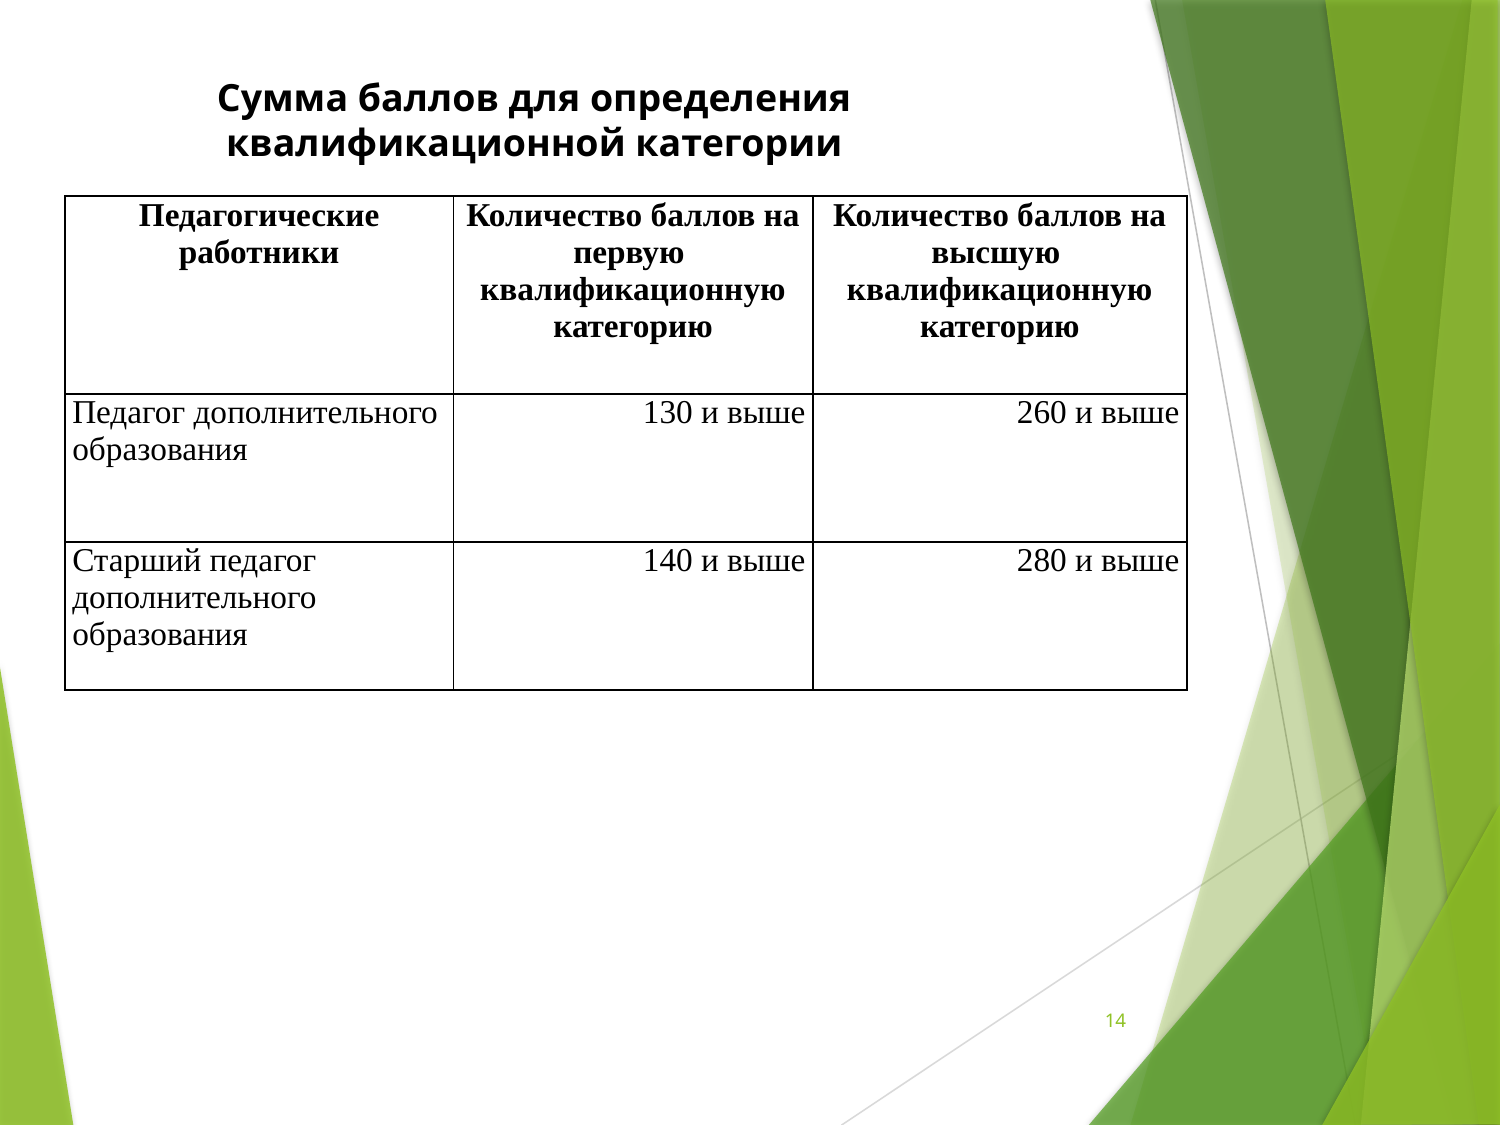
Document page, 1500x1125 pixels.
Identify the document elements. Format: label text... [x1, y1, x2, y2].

table_header Педагогические работники [66, 197, 453, 393]
table_header Количество баллов на первую квалификационную категорию [454, 197, 812, 393]
slide_number 14 [1057, 991, 1142, 1051]
table_header Количество баллов на высшую квалификационную категорию [814, 197, 1186, 393]
table_cell 140 и выше [454, 543, 812, 689]
table_cell Старший педагог дополнительного образования [66, 543, 453, 689]
table_cell 280 и выше [814, 543, 1186, 689]
table_cell 130 и выше [454, 395, 812, 541]
table_cell 260 и выше [814, 395, 1186, 541]
table_cell Педагог дополнительного образования [66, 395, 453, 541]
text_box Сумма баллов для определения квалификационной категории [159, 66, 910, 172]
